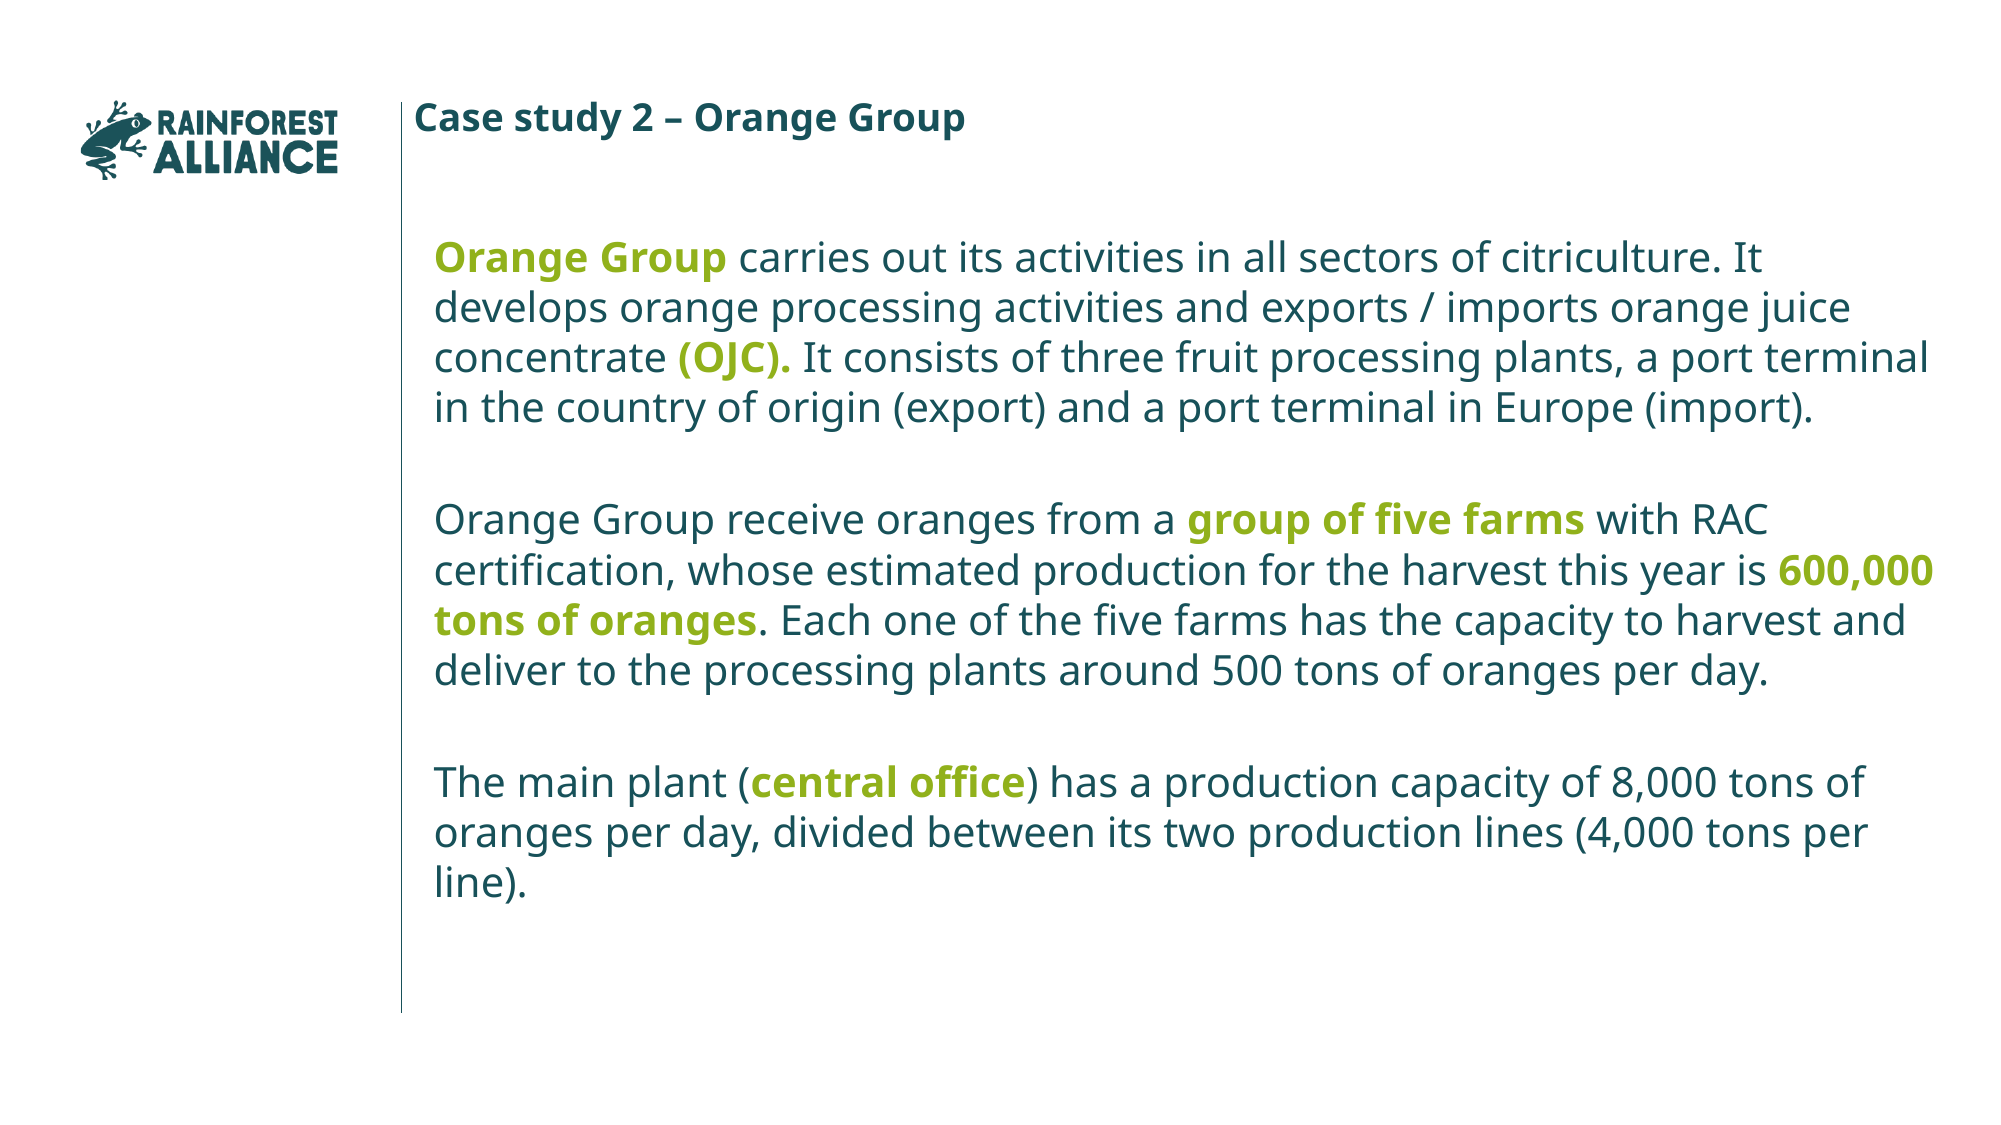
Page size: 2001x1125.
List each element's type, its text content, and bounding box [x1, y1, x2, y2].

list Orange Group carries out its activities in all sectors of citriculture. It develops orange processing activities and exports / imports orange juice concentrate (OJC). It consists of three fruit processing plants, a port terminal in the country of origin (export) and a port terminal in Europe (import). Orange Group receive oranges from a group of five farms with RAC certification, whose estimated production for the harvest this year is 600,000 tons of oranges. Each one of the five farms has the capacity to harvest and deliver to the processing plants around 500 tons of oranges per day. The main plant (central office) has a production capacity of 8,000 tons of oranges per day, divided between its two production lines (4,000 tons per line). [418, 222, 1959, 1121]
title Case study 2 – Orange Group [398, 85, 1909, 148]
